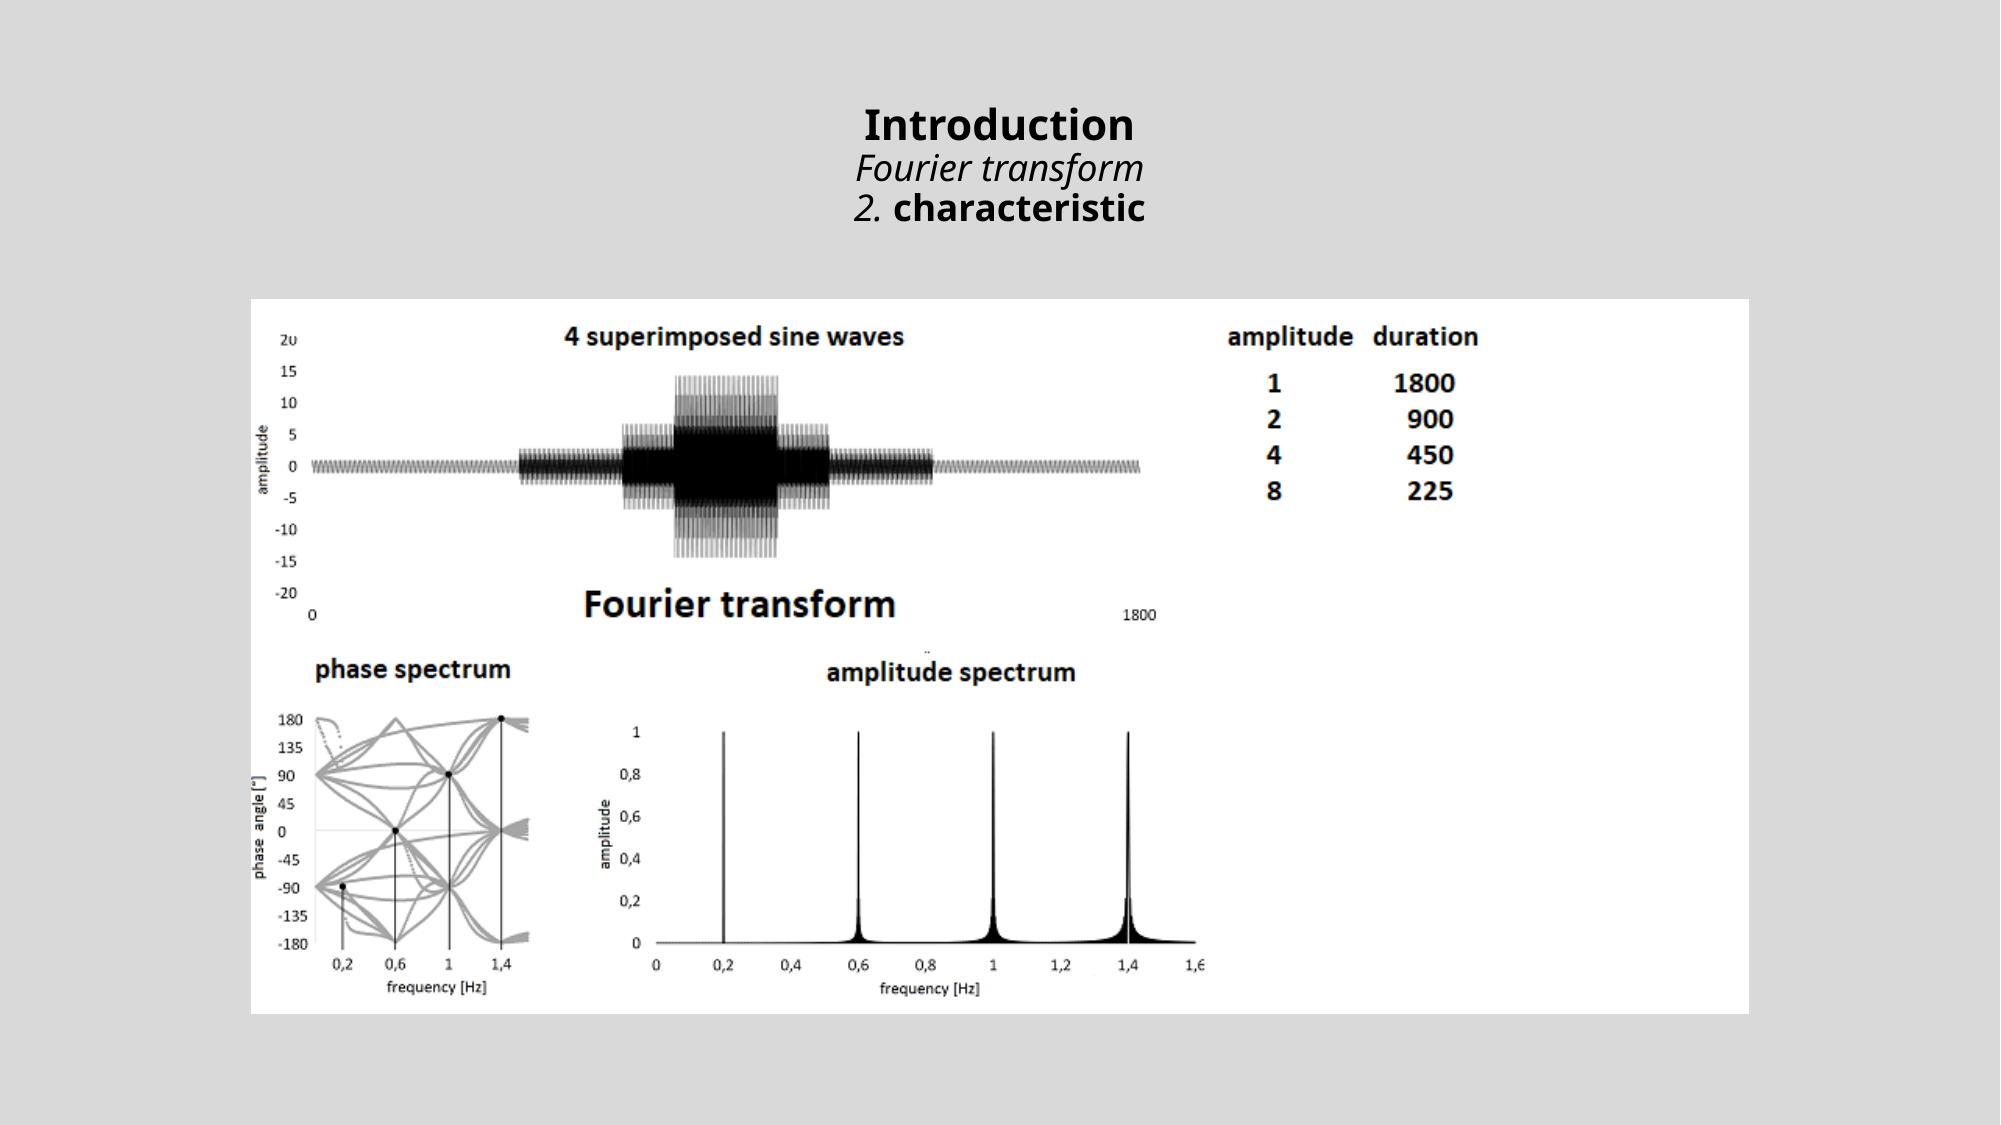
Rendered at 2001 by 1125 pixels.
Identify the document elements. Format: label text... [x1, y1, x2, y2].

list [251, 299, 1749, 1014]
title Introduction Fourier transform 2. characteristic [137, 59, 1863, 278]
